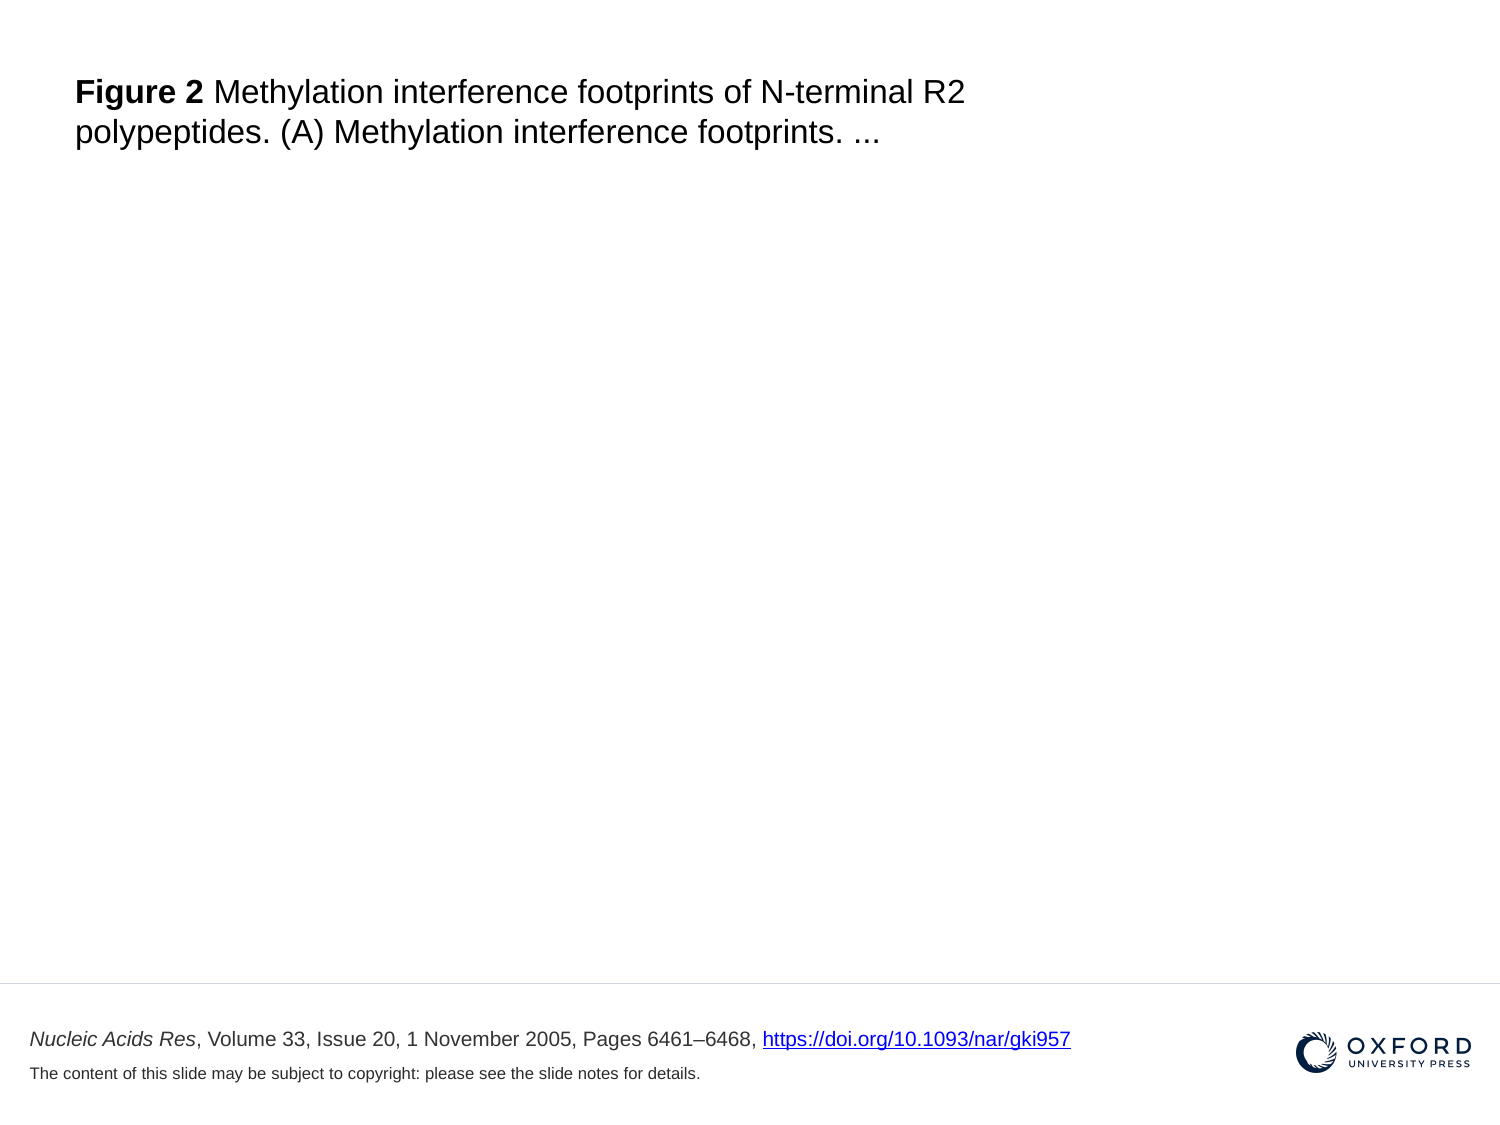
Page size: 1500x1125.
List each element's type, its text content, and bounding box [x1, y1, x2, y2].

picture [1296, 1032, 1471, 1073]
title Figure 2 Methylation interference footprints of N-terminal R2 polypeptides. (A) Methylation interference footprints. ... [75, 69, 1078, 171]
footer Nucleic Acids Res, Volume 33, Issue 20, 1 November 2005, Pages 6461–6468, https://doi.org/10.1093/nar/gki957 The content of this slide may be subject to copyright: please see the slide notes for details. [0, 983, 1260, 1125]
